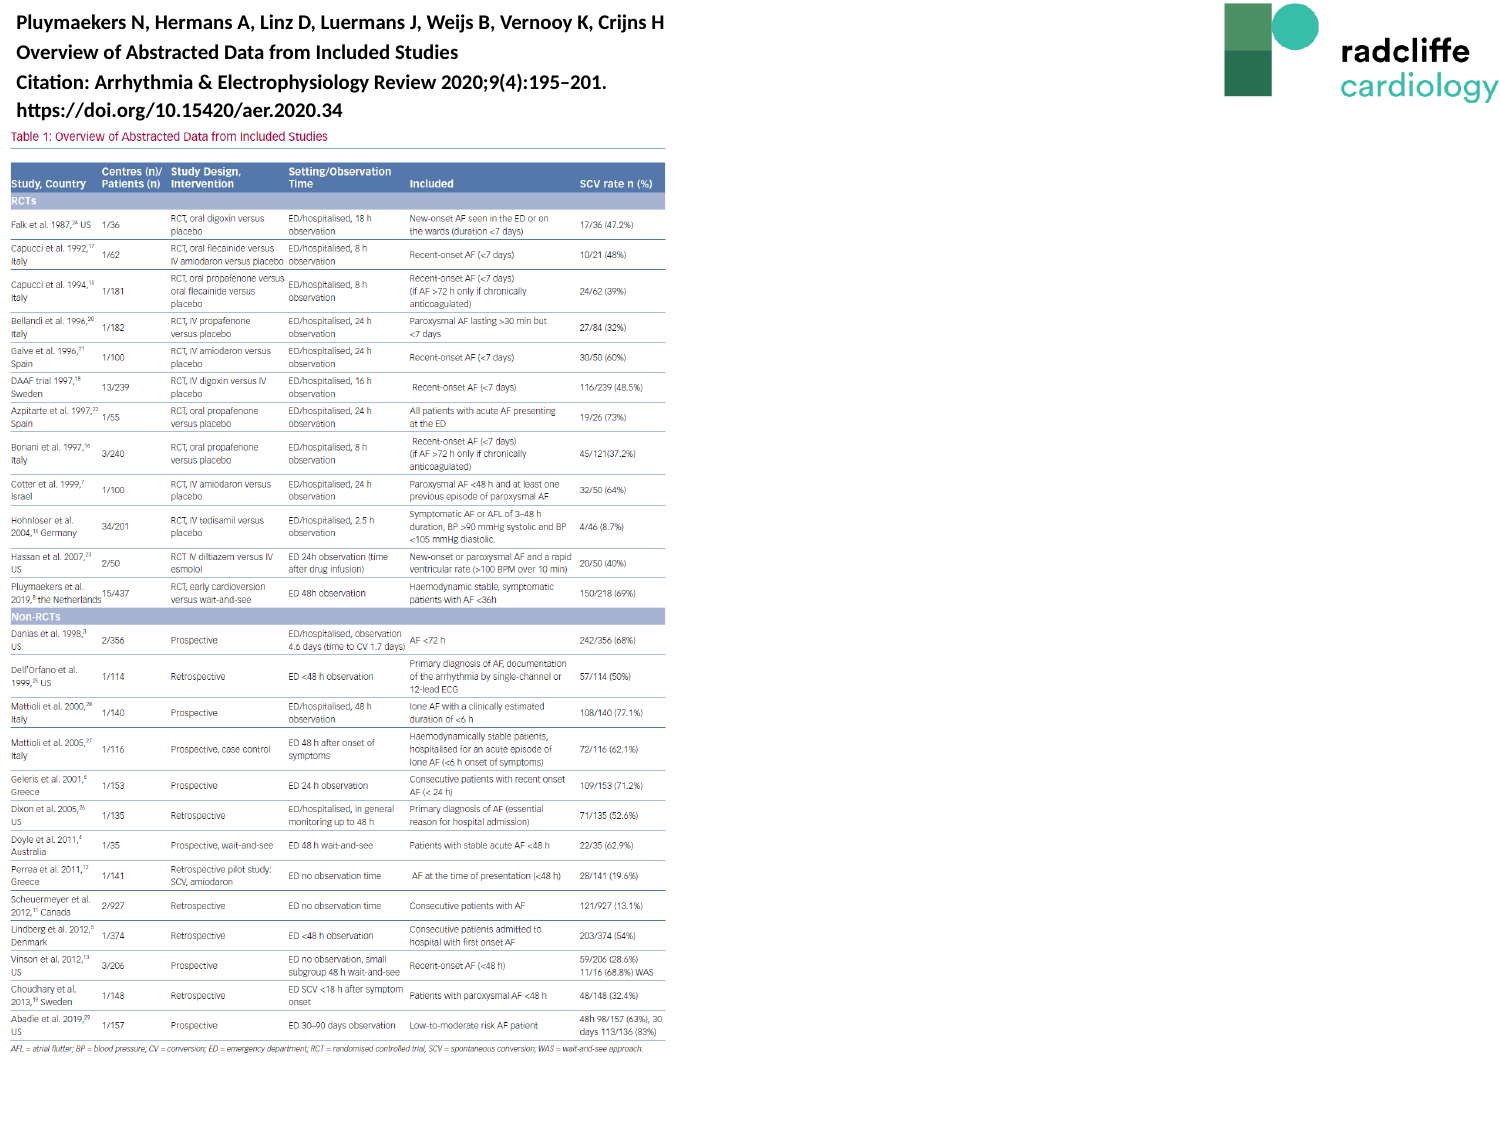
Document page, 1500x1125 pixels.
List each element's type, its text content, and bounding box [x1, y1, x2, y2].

picture [1224, 1, 1499, 104]
picture [1, 124, 671, 1063]
text_box Pluymaekers N, Hermans A, Linz D, Luermans J, Weijs B, Vernooy K, Crijns H [1, 1, 939, 31]
text_box Overview of Abstracted Data from Included Studies [1, 31, 1224, 60]
text_box Citation: Arrhythmia & Electrophysiology Review 2020;9(4):195–201. [1, 60, 1224, 89]
text_box https://doi.org/10.15420/aer.2020.34 [1, 89, 1500, 129]
